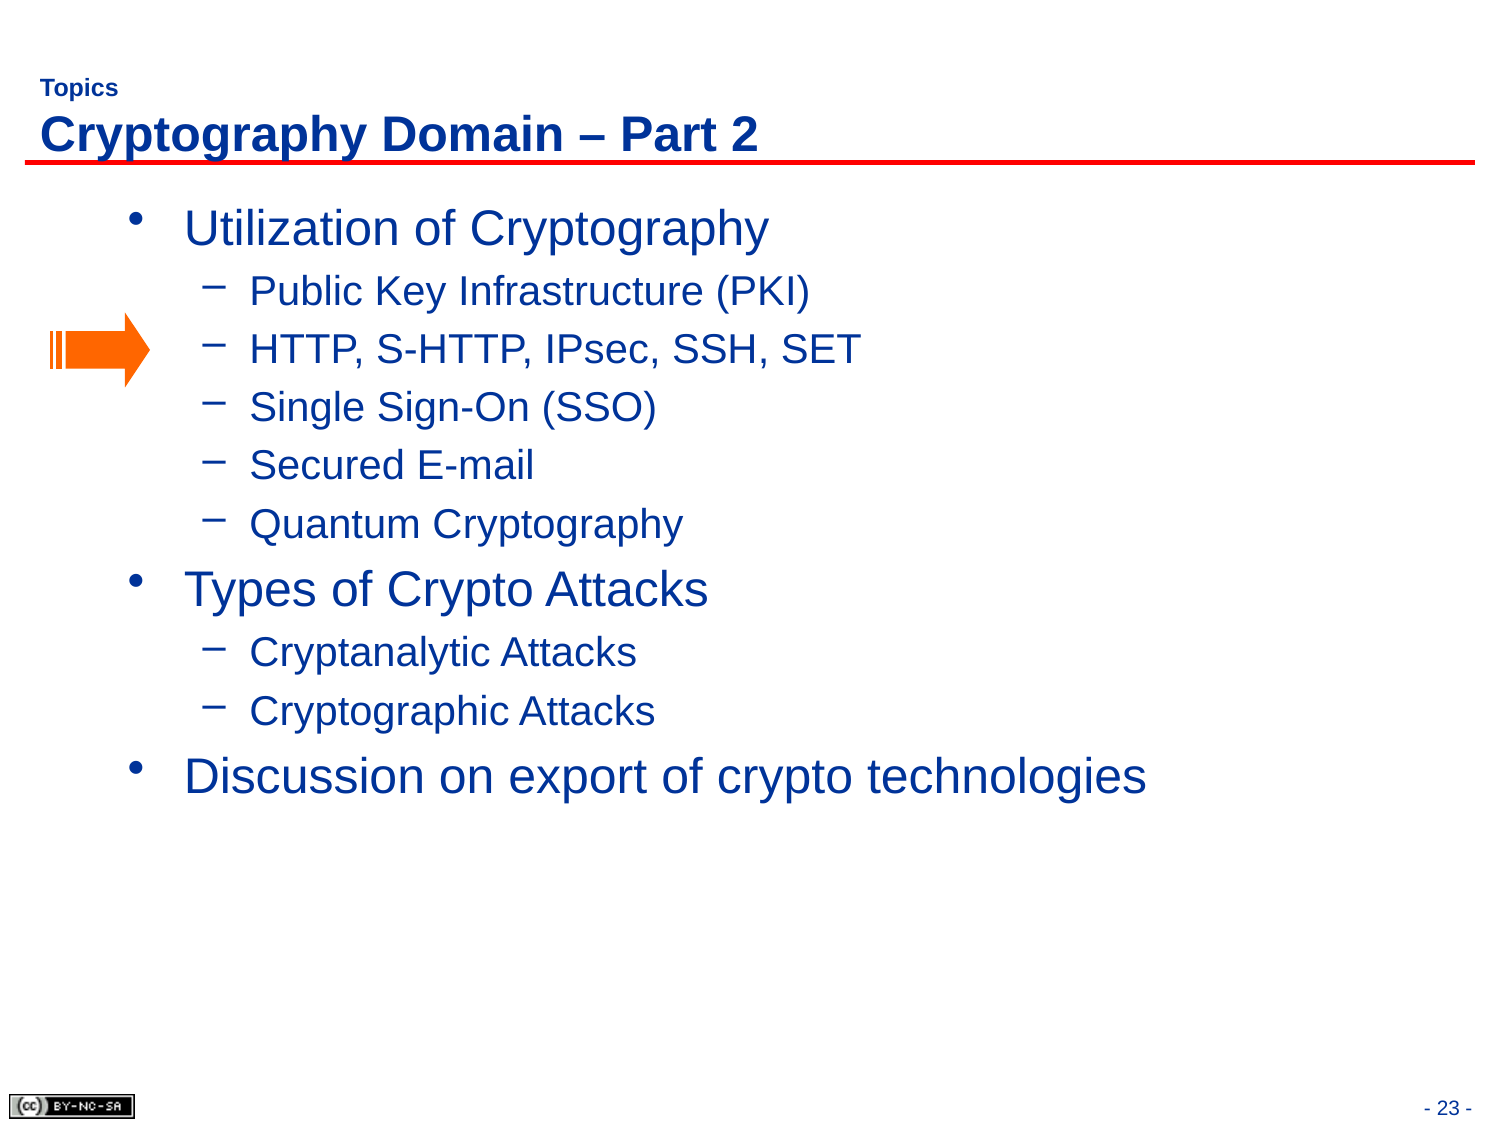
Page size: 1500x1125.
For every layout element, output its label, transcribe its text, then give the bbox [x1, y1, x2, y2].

title Topics Cryptography Domain – Part 2 [24, 0, 1463, 169]
picture [9, 1094, 135, 1119]
list Utilization of Cryptography Public Key Infrastructure (PKI) HTTP, S-HTTP, IPsec, SSH, SET Single Sign-On (SSO) Secured E-mail Quantum Cryptography Types of Crypto Attacks Cryptanalytic Attacks Cryptographic Attacks Discussion on export of crypto technologies [112, 187, 1388, 1063]
text_box [65, 312, 151, 388]
text_box [50, 331, 54, 369]
text_box [56, 331, 63, 369]
slide_number - 23 - [1287, 1087, 1488, 1125]
